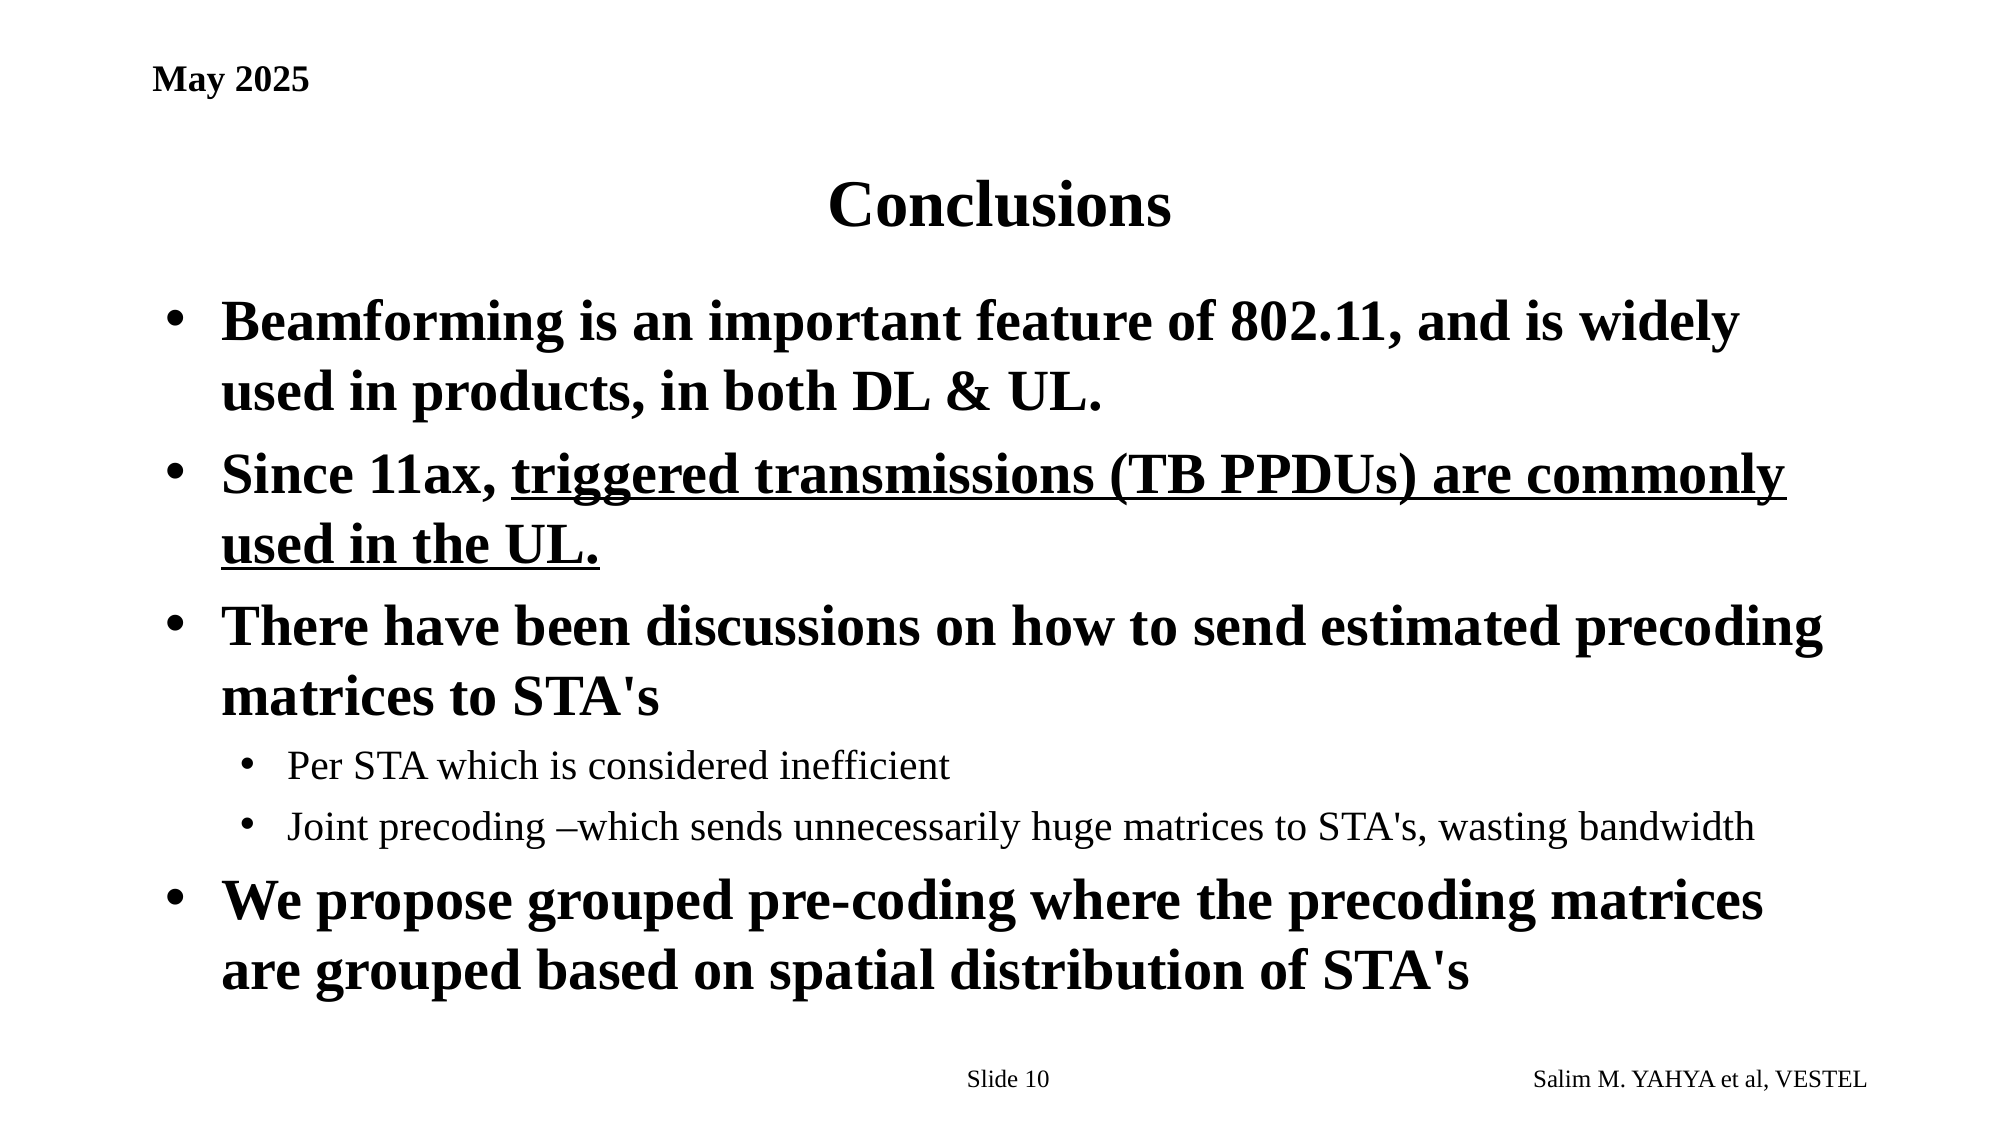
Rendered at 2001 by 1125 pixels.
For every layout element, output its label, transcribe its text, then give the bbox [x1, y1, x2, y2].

footer Salim M. YAHYA et al, VESTEL [1171, 1061, 1869, 1093]
list Beamforming is an important feature of 802.11, and is widely used in products, in both DL & UL. Since 11ax, triggered transmissions (TB PPDUs) are commonly used in the UL. There have been discussions on how to send estimated precoding matrices to STA's Per STA which is considered inefficient Joint precoding –which sends unnecessarily huge matrices to STA's, wasting bandwidth We propose grouped pre-coding where the precoding matrices are grouped based on spatial distribution of STA's [149, 274, 1850, 950]
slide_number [152, 54, 563, 100]
title Conclusions [149, 112, 1850, 274]
slide_number Slide 10 [950, 1061, 1067, 1123]
